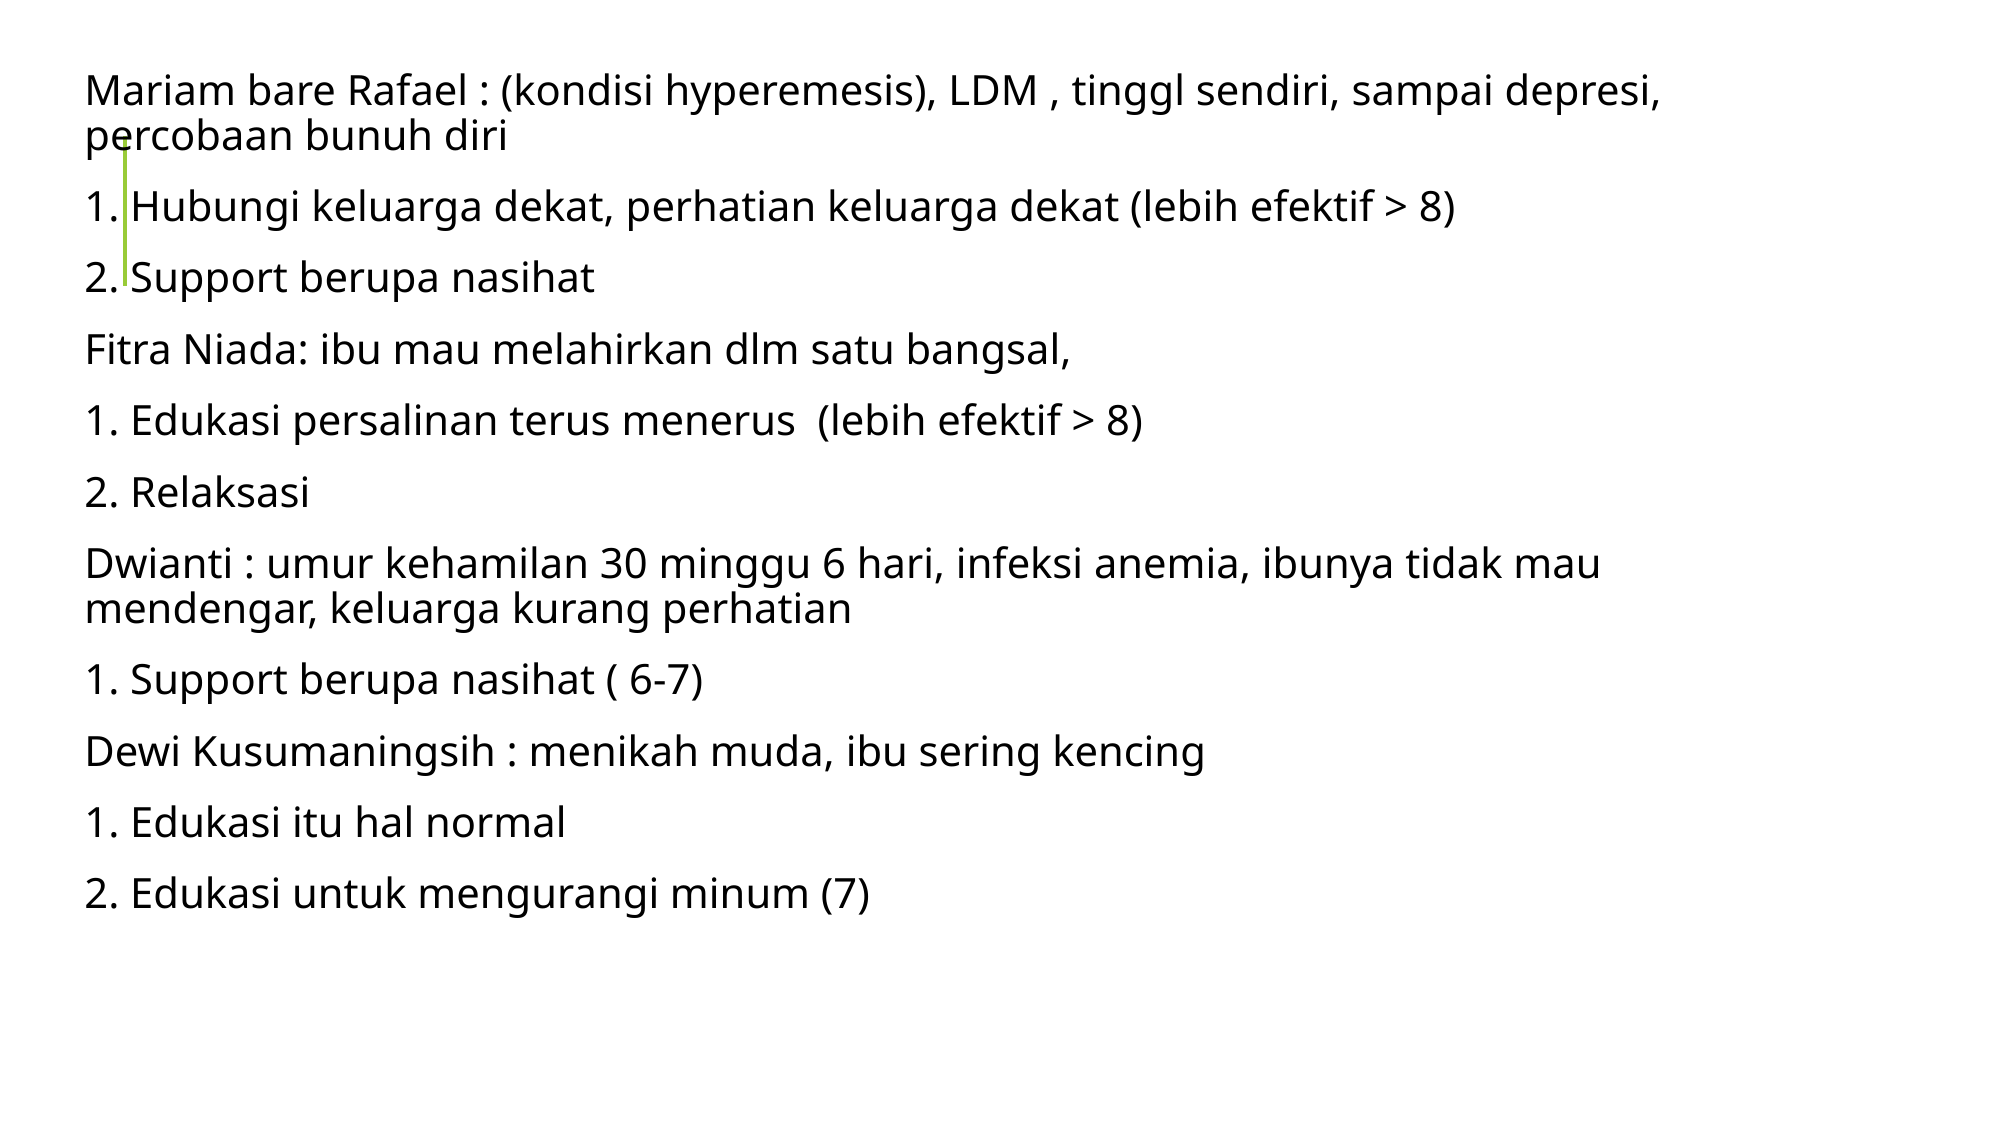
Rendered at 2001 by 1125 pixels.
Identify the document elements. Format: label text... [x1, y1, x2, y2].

list Mariam bare Rafael : (kondisi hyperemesis), LDM , tinggl sendiri, sampai depresi, percobaan bunuh diri 1. Hubungi keluarga dekat, perhatian keluarga dekat (lebih efektif > 8) 2. Support berupa nasihat Fitra Niada: ibu mau melahirkan dlm satu bangsal, 1. Edukasi persalinan terus menerus (lebih efektif > 8) 2. Relaksasi Dwianti : umur kehamilan 30 minggu 6 hari, infeksi anemia, ibunya tidak mau mendengar, keluarga kurang perhatian 1. Support berupa nasihat ( 6-7) Dewi Kusumaningsih : menikah muda, ibu sering kencing 1. Edukasi itu hal normal 2. Edukasi untuk mengurangi minum (7) [62, 61, 1719, 1006]
